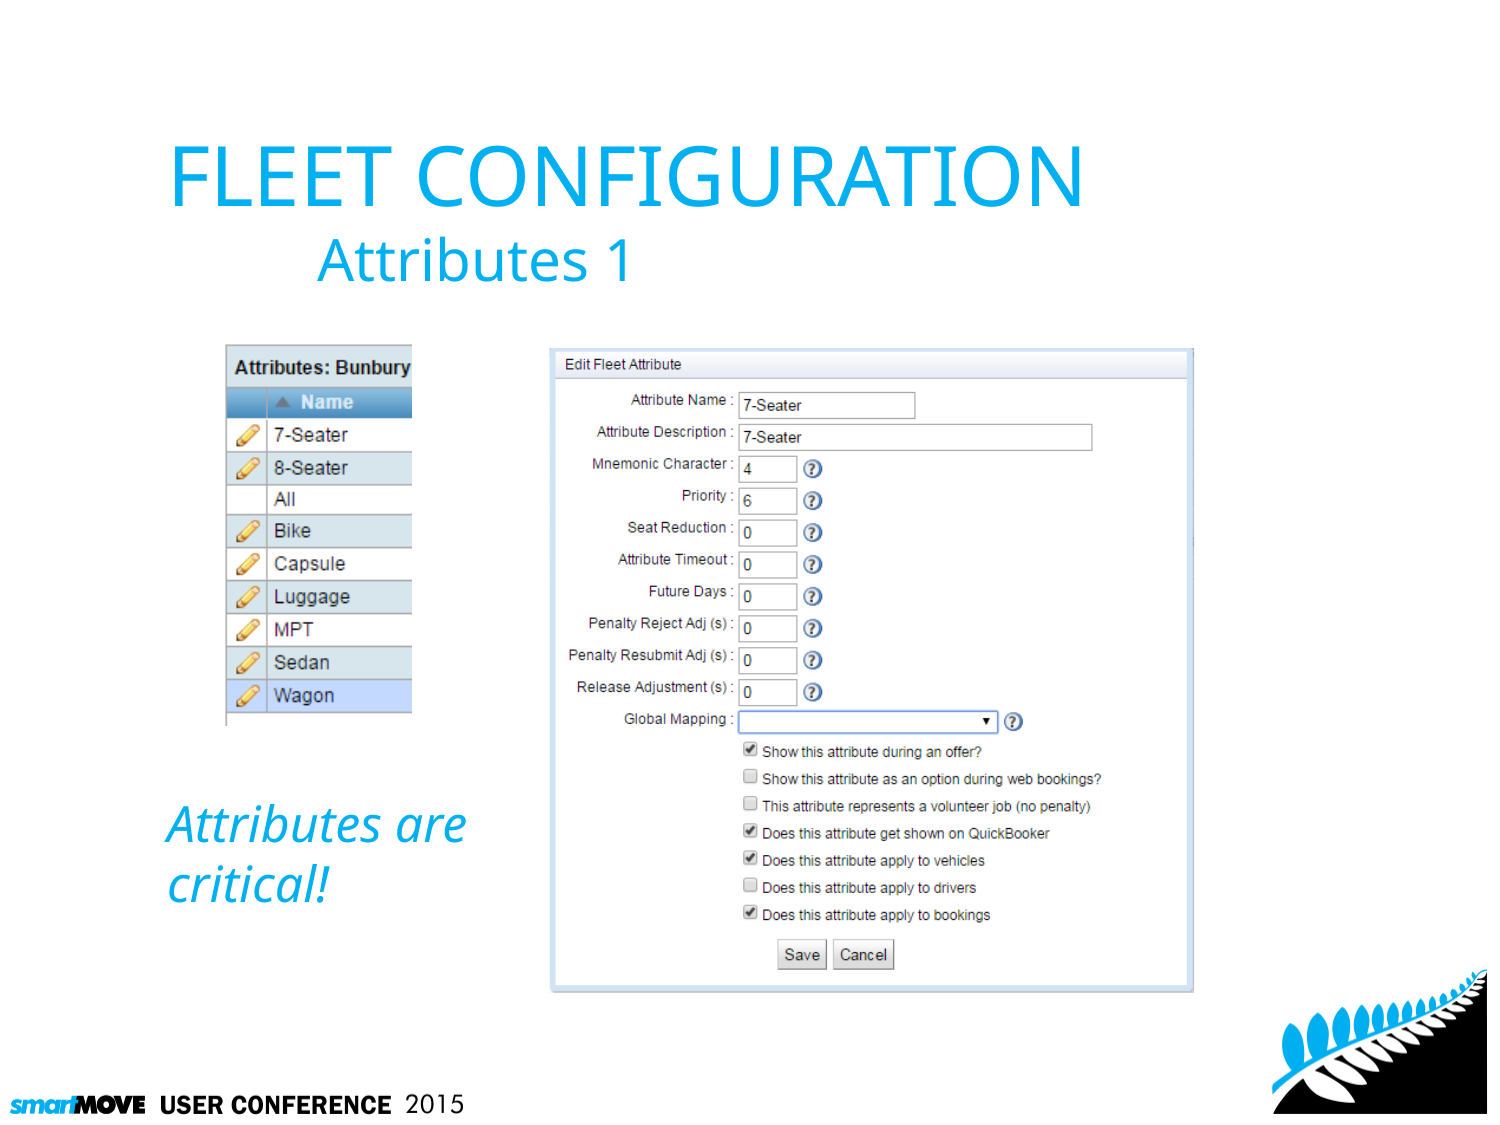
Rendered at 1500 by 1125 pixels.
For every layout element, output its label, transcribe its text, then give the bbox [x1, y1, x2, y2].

text_box FLEET CONFIGURATION Attributes 1 [152, 115, 1223, 301]
picture [221, 340, 412, 726]
picture [0, 347, 1500, 1125]
text_box Attributes are critical! [152, 784, 541, 920]
